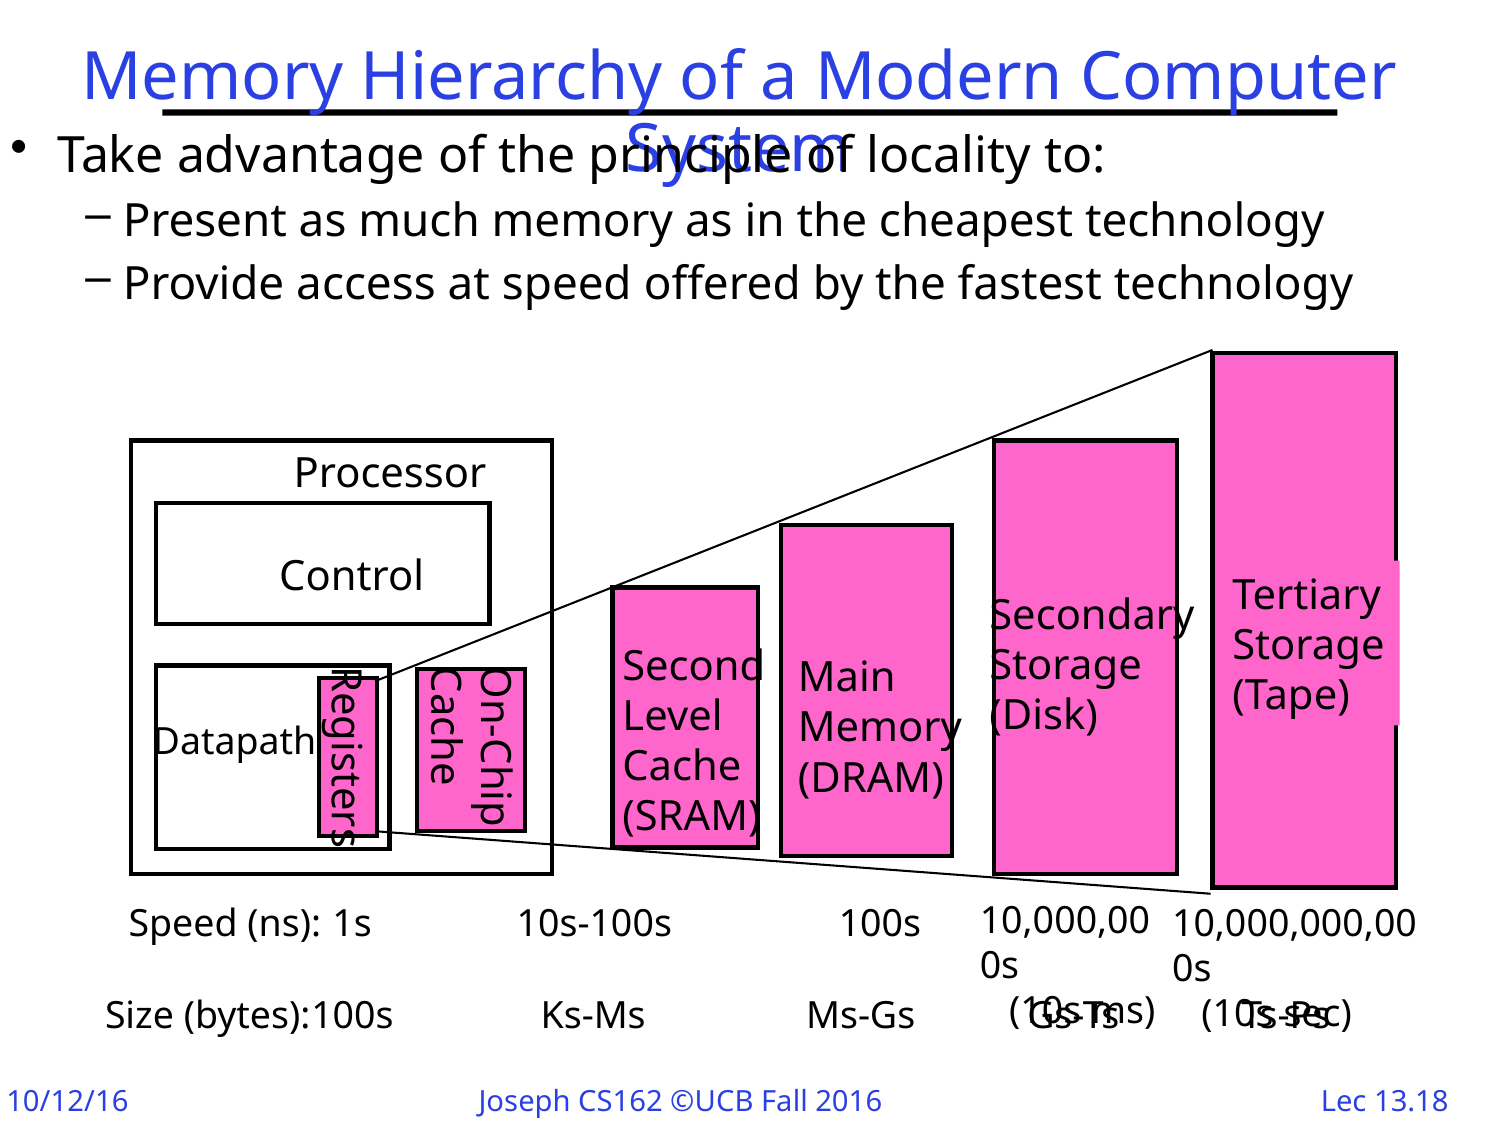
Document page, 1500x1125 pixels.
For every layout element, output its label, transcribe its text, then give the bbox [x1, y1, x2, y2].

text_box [100, 349, 1451, 1045]
list Take advantage of the principle of locality to: Present as much memory as in the cheapest technology Provide access at speed offered by the fastest technology [0, 125, 1475, 772]
title Memory Hierarchy of a Modern Computer System [54, 37, 1425, 125]
